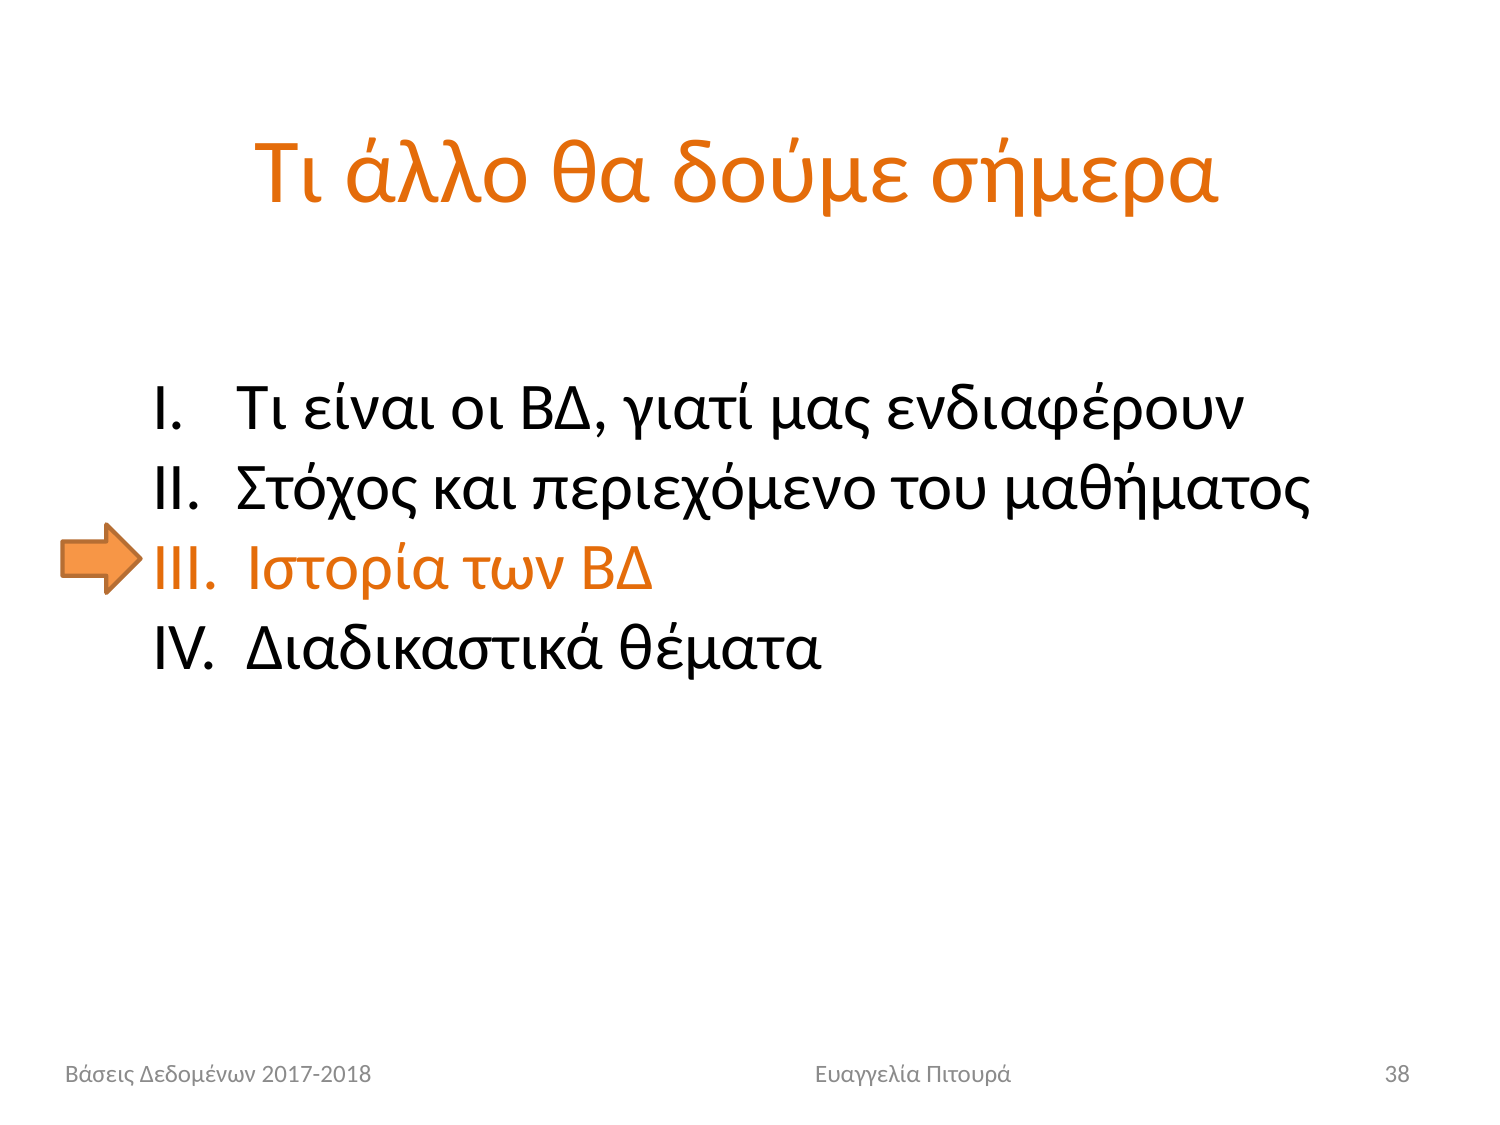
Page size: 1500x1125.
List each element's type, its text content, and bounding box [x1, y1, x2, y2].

text_box Τι άλλο θα δούμε σήμερα [62, 72, 1413, 260]
text_box [60, 522, 143, 595]
slide_number 38 [1230, 1042, 1425, 1103]
text_box Τι είναι οι ΒΔ, γιατί μας ενδιαφέρουν Στόχος και περιεχόμενο του μαθήματος Ιστορία των ΒΔ Διαδικαστικά θέματα [62, 355, 1328, 690]
footer Βάσεις Δεδομένων 2017-2018 Ευαγγελία Πιτουρά [50, 1042, 1230, 1103]
